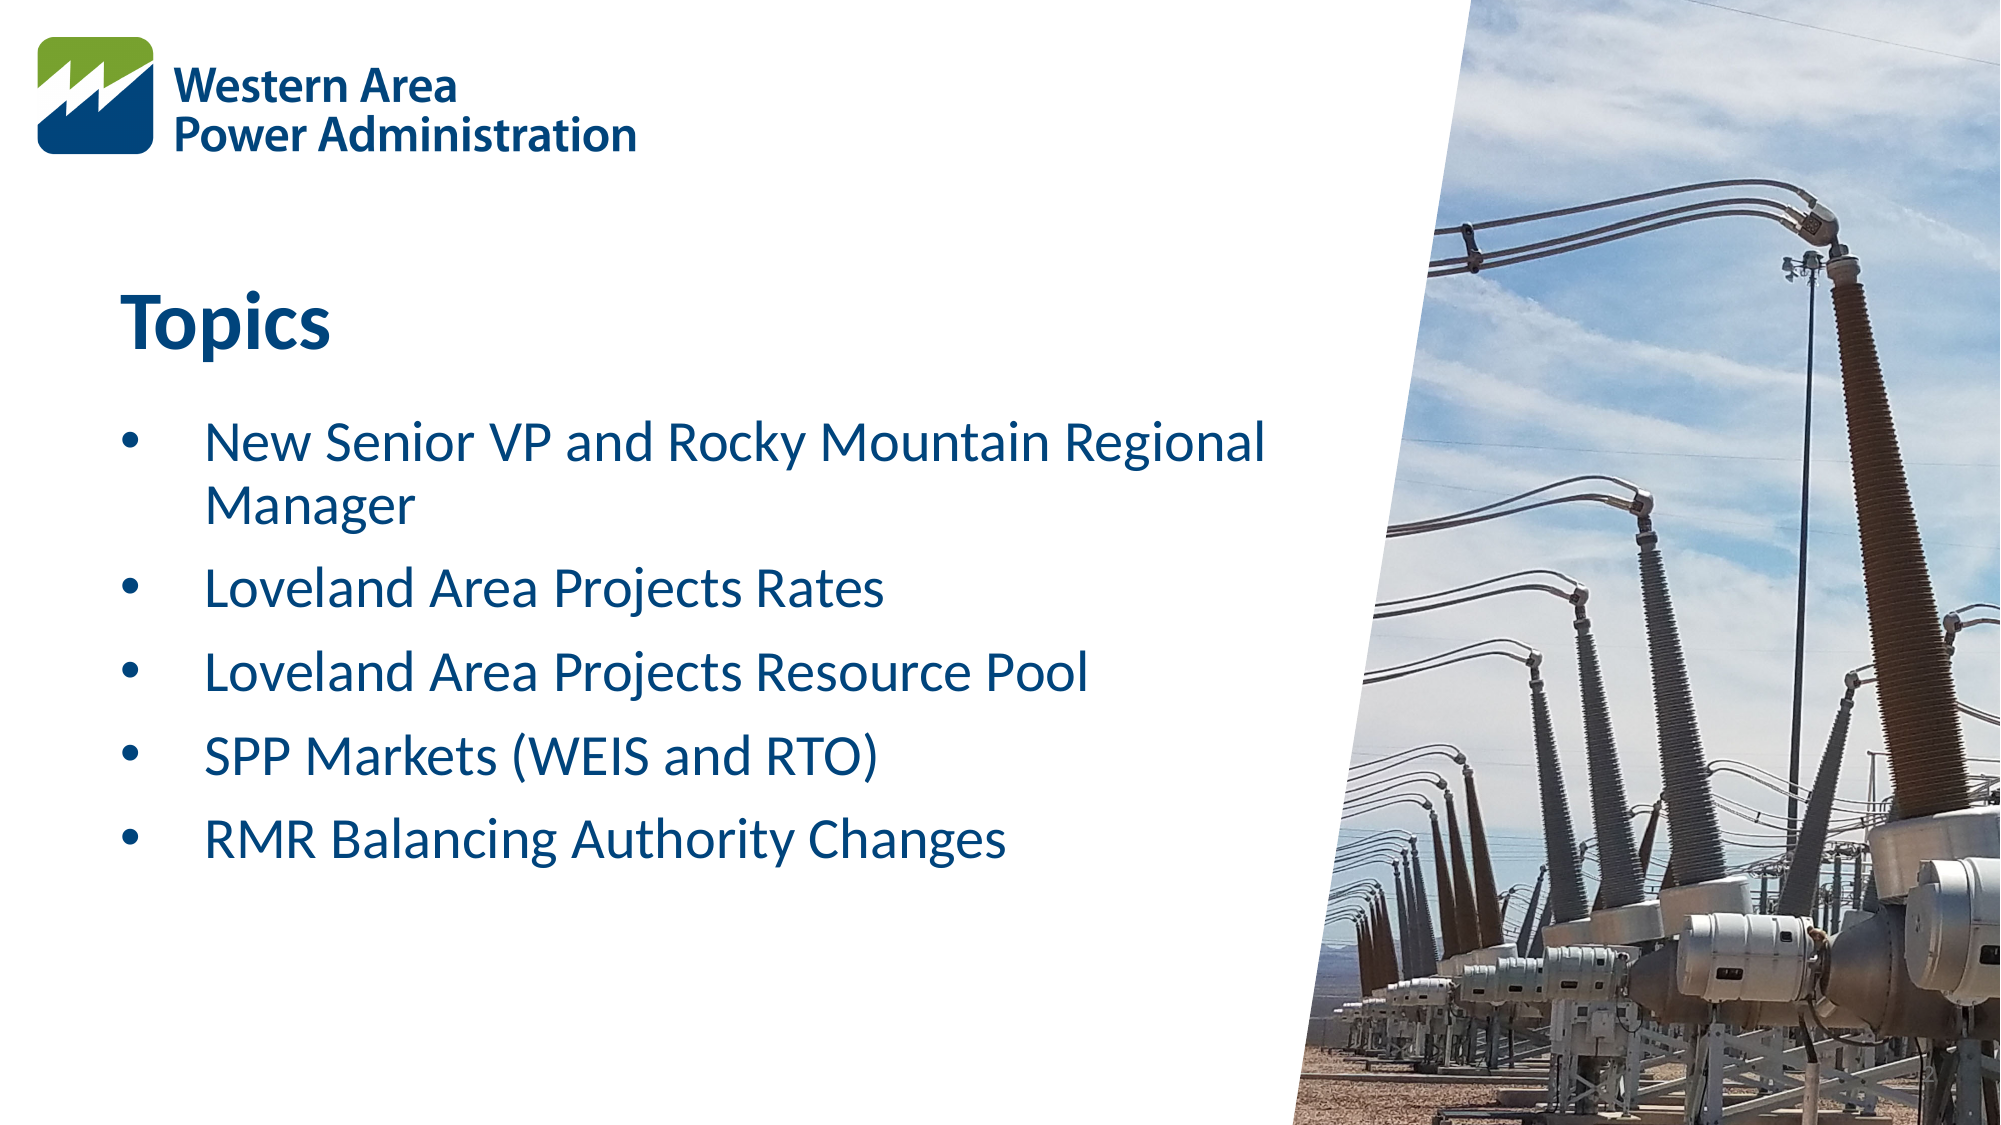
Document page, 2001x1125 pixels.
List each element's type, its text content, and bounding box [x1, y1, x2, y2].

picture [37, 37, 638, 164]
title Topics [105, 172, 1335, 375]
subtitle New Senior VP and Rocky Mountain Regional Manager Loveland Area Projects Rates Loveland Area Projects Resource Pool SPP Markets (WEIS and RTO) RMR Balancing Authority Changes [105, 403, 1423, 1018]
slide_number 2 [1500, 1042, 1950, 1103]
picture [1292, 0, 2001, 1125]
